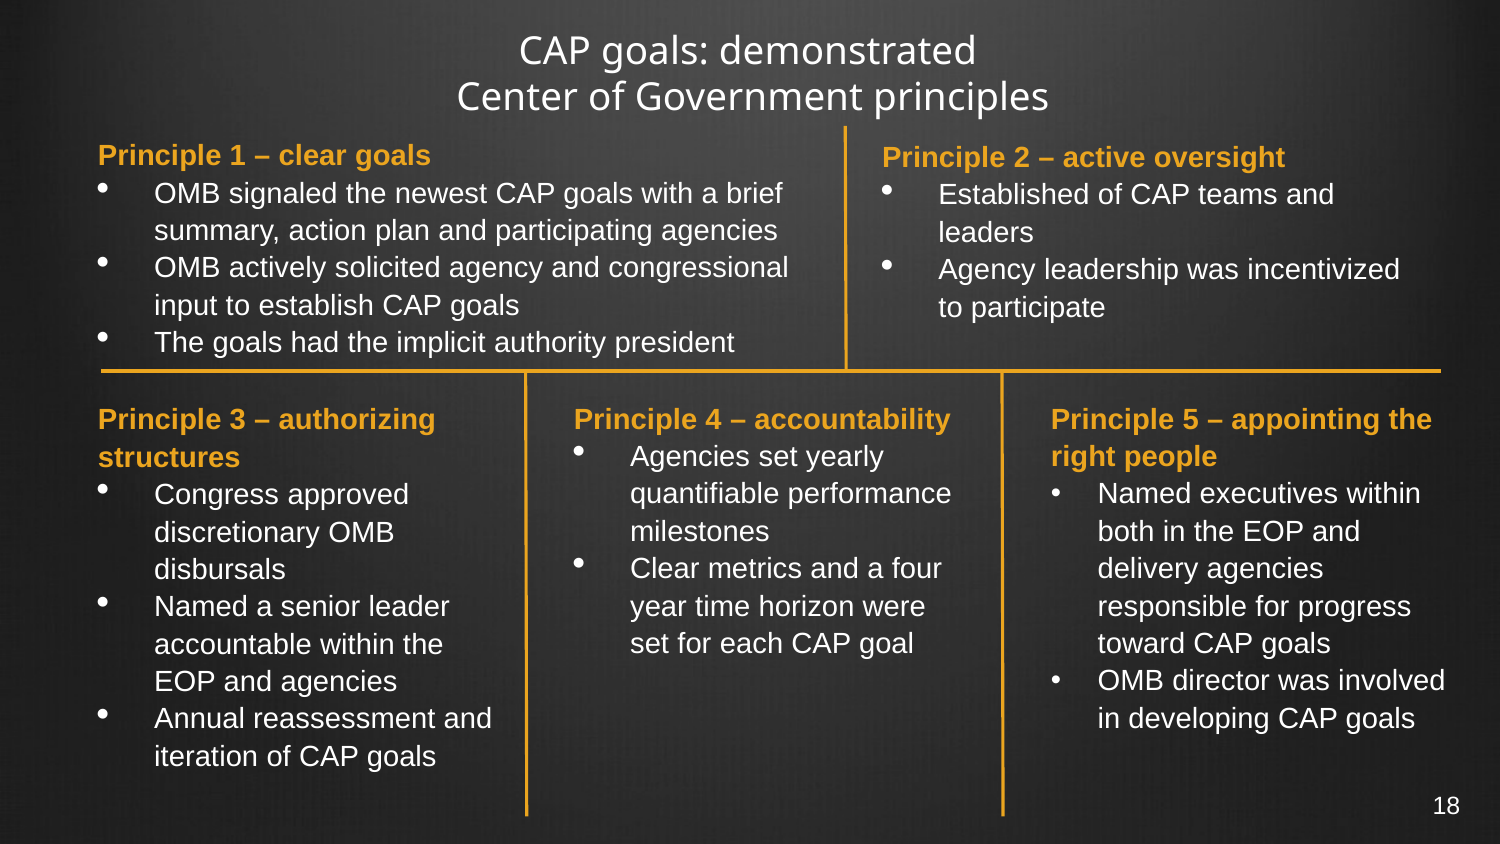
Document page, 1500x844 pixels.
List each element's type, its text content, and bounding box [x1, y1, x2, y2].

text_box CAP goals: demonstrated Center of Government principles [134, 17, 1372, 126]
text_box Principle 1 – clear goals OMB signaled the newest CAP goals with a brief summary, action plan and participating agencies OMB actively solicited agency and congressional input to establish CAP goals The goals had the implicit authority president [83, 126, 825, 366]
slide_number 18 [1137, 782, 1476, 828]
text_box Principle 3 – authorizing structures Congress approved discretionary OMB disbursals Named a senior leader accountable within the EOP and agencies Annual reassessment and iteration of CAP goals [83, 390, 512, 780]
text_box Principle 4 – accountability Agencies set yearly quantifiable performance milestones Clear metrics and a four year time horizon were set for each CAP goal [558, 390, 969, 667]
text_box Principle 2 – active oversight Established of CAP teams and leaders Agency leadership was incentivized to participate [867, 128, 1441, 331]
text_box Principle 5 – appointing the right people Named executives within both in the EOP and delivery agencies responsible for progress toward CAP goals OMB director was involved in developing CAP goals [1036, 390, 1465, 742]
